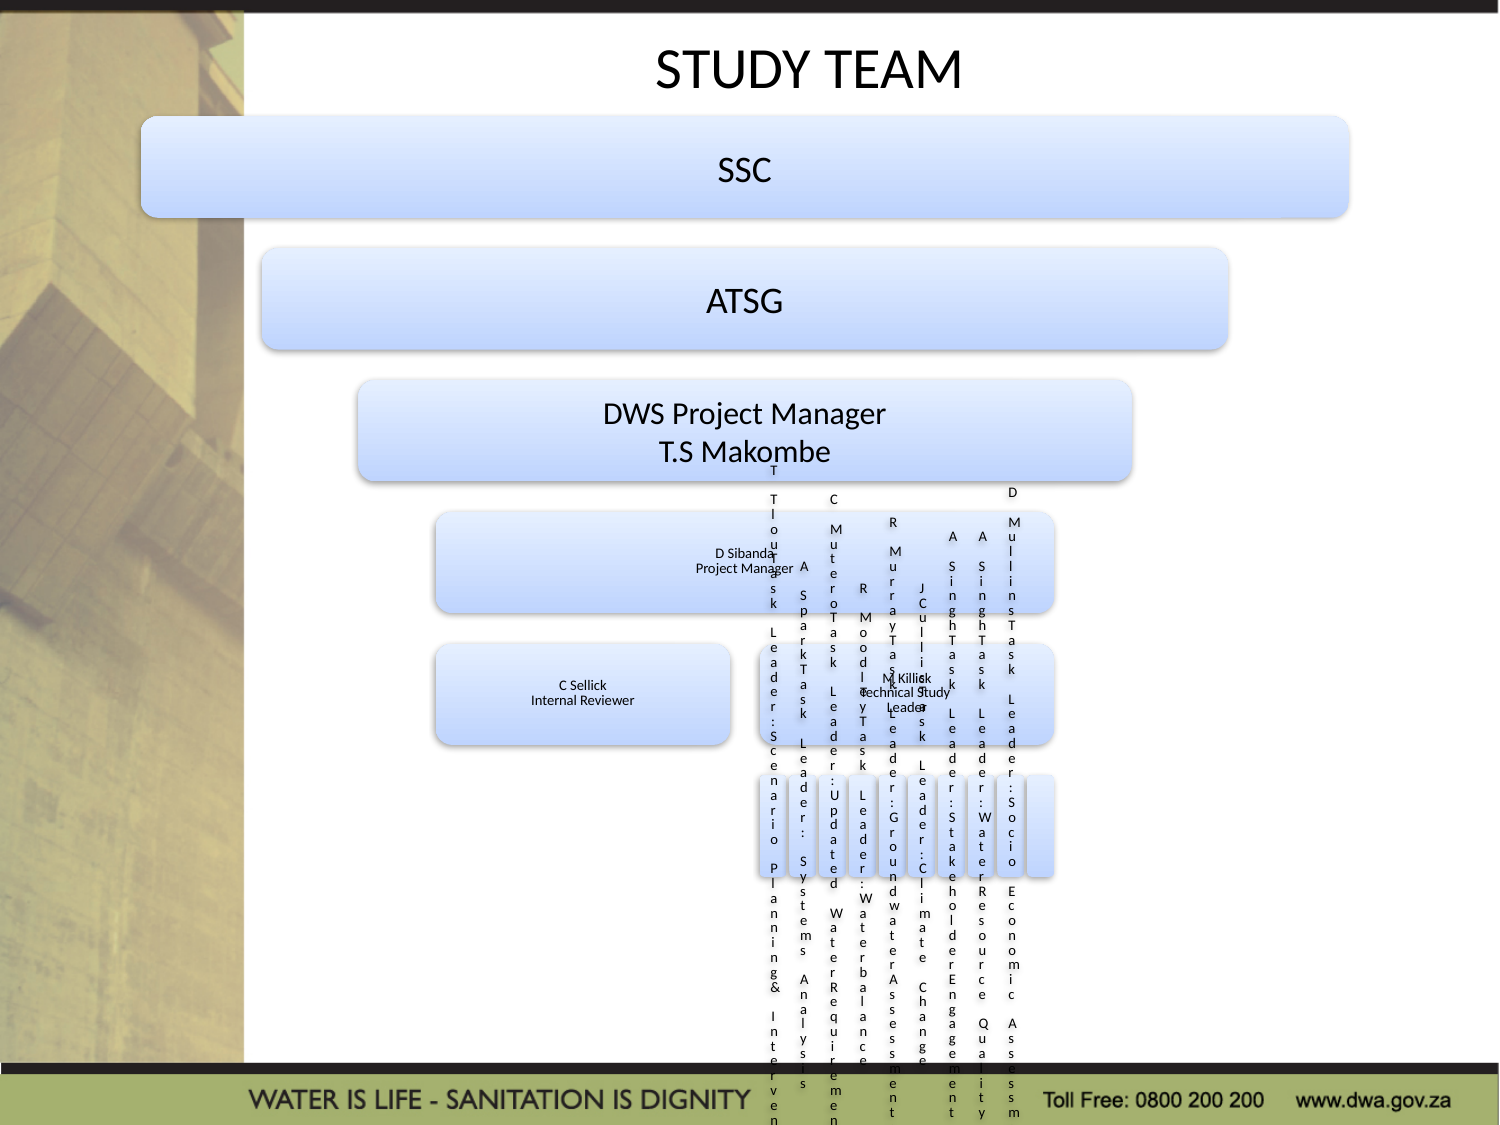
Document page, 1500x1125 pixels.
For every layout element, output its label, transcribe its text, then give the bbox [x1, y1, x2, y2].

picture [0, 1009, 1500, 1125]
picture [0, 0, 1500, 116]
title STUDY TEAM [178, 22, 1454, 115]
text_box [0, 116, 1500, 1009]
